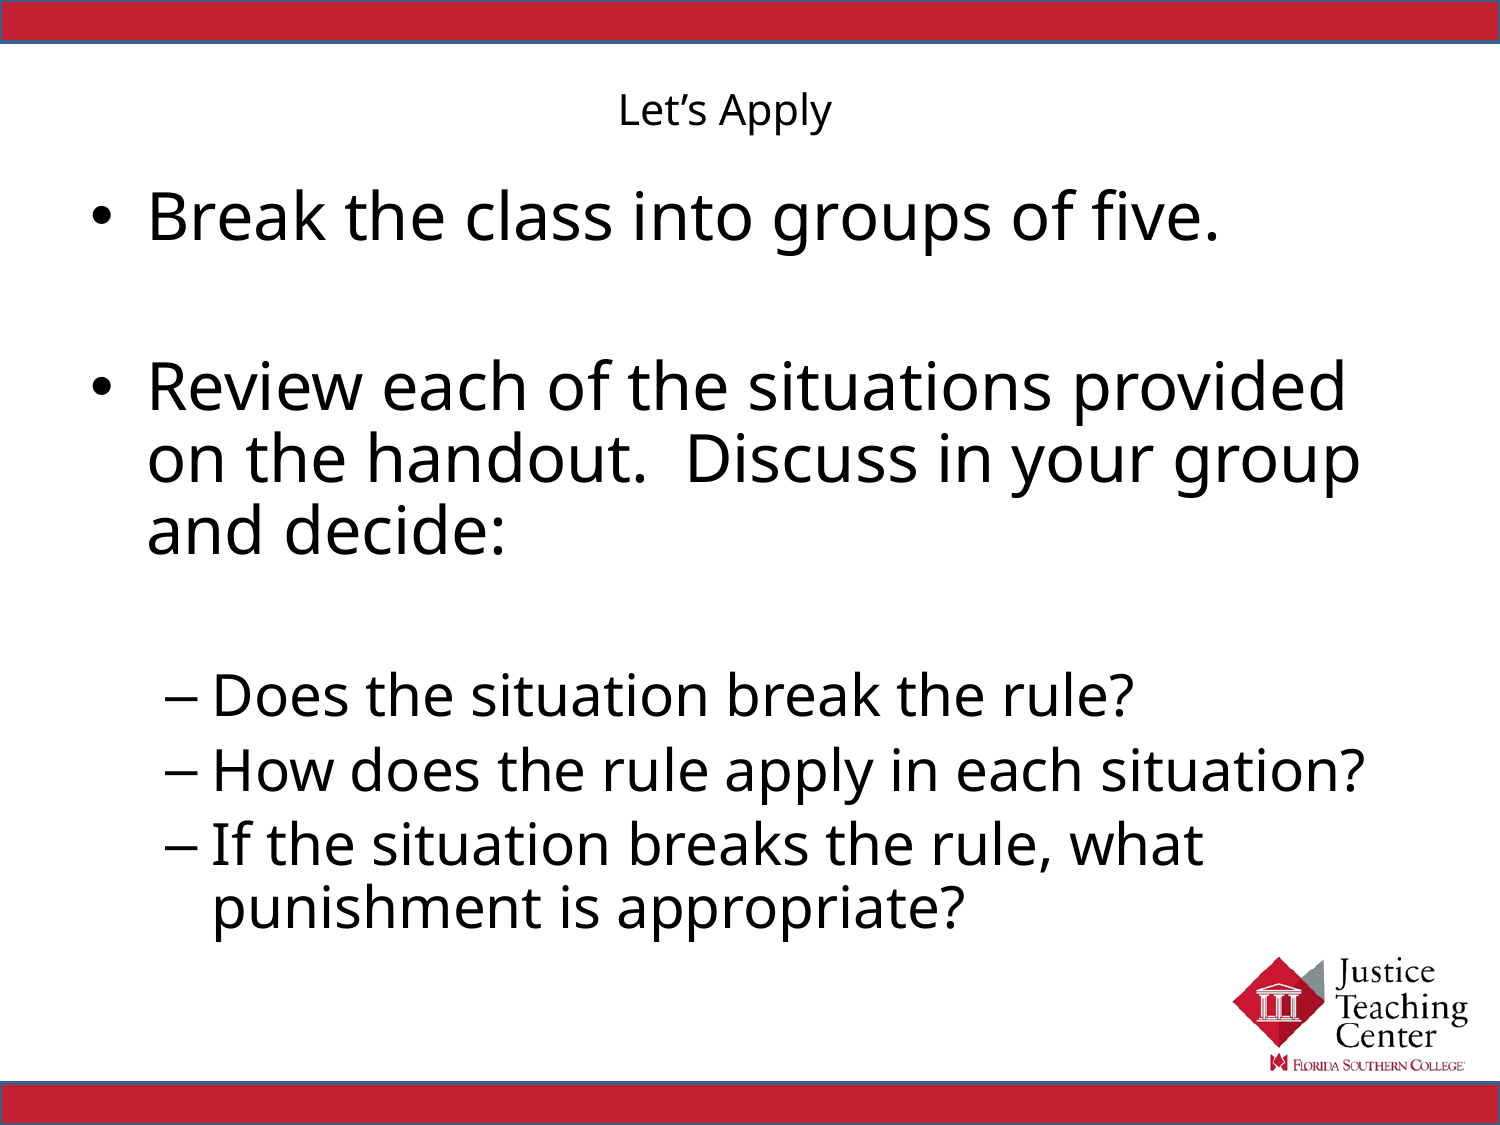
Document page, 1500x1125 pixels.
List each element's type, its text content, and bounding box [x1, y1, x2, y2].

list Break the class into groups of five. Review each of the situations provided on the handout. Discuss in your group and decide: Does the situation break the rule? How does the rule apply in each situation? If the situation breaks the rule, what punishment is appropriate? [75, 174, 1425, 1006]
picture [1224, 943, 1500, 1078]
title Let’s Apply [50, 75, 1400, 142]
